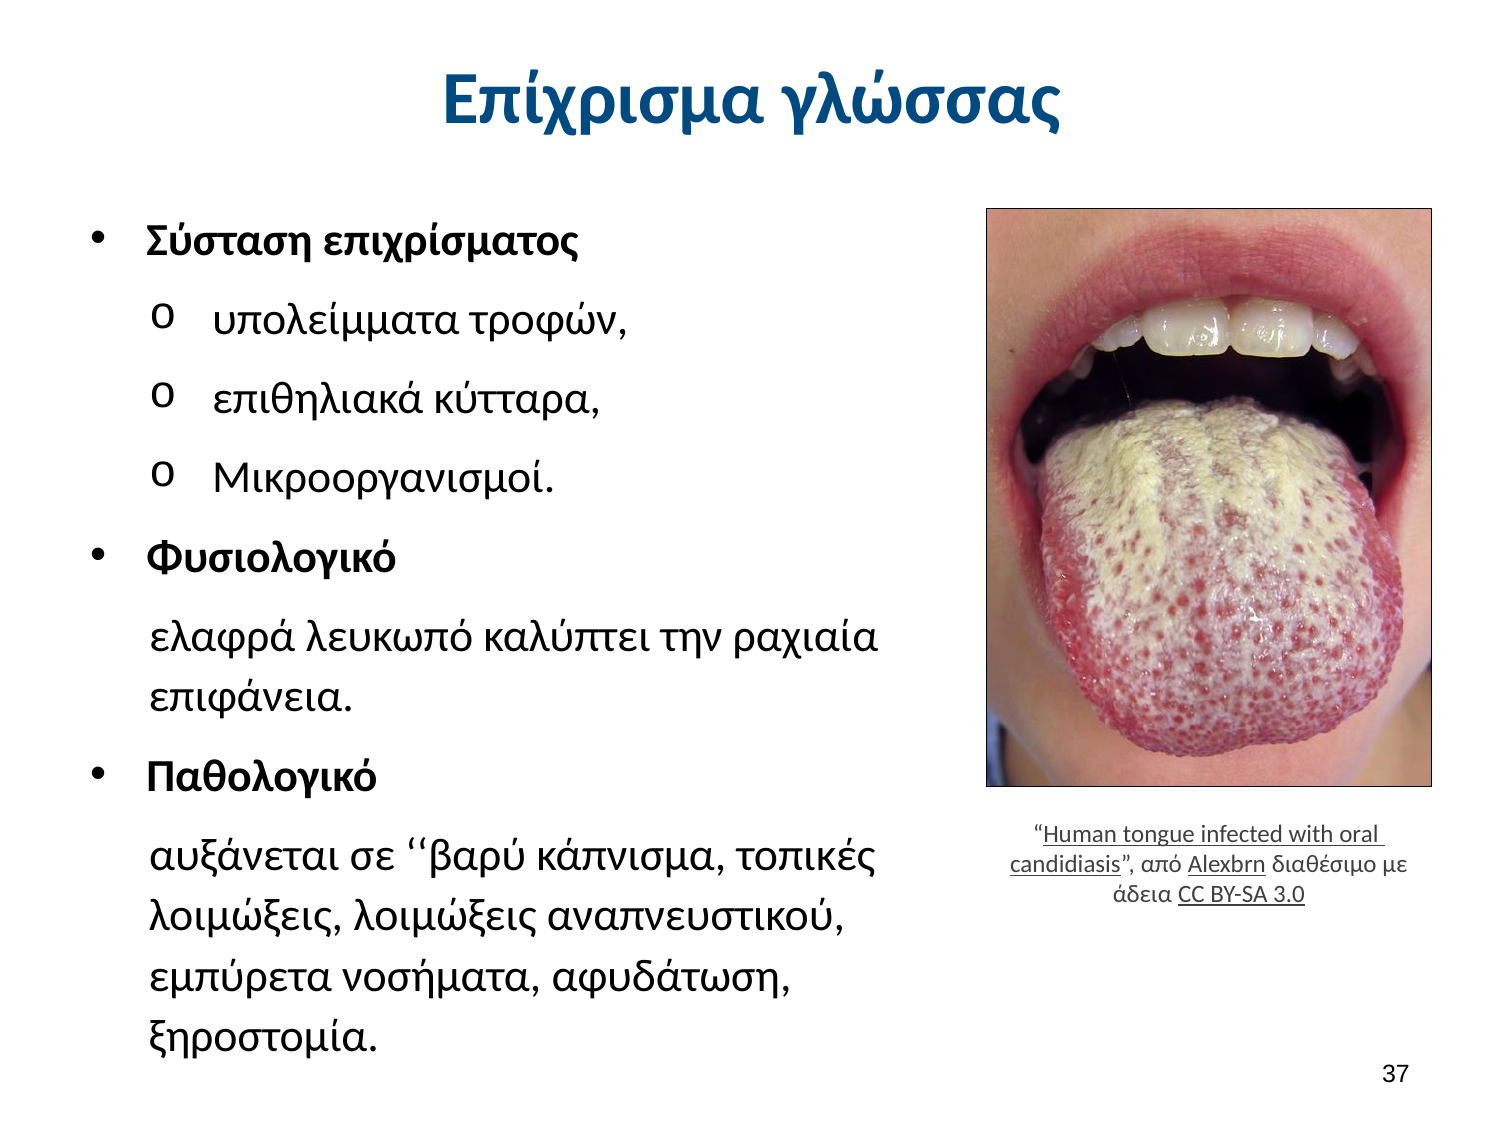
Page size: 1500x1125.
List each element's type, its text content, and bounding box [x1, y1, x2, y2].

title Επίχρισμα γλώσσας [76, 19, 1427, 169]
list Σύσταση επιχρίσματος υπολείμματα τροφών, επιθηλιακά κύτταρα, Μικροοργανισμοί. Φυσιολογικό ελαφρά λευκωπό καλύπτει την ραχιαία επιφάνεια. Παθολογικό αυξάνεται σε ‘‘βαρύ κάπνισμα, τοπικές λοιμώξεις, λοιμώξεις αναπνευστικού, εμπύρετα νοσήματα, αφυδάτωση, ξηροστομία. [75, 196, 951, 1094]
slide_number 36 [1074, 1042, 1425, 1103]
picture [985, 207, 1432, 788]
text_box “Human tongue infected with oral candidiasis”, από Alexbrn διαθέσιμο με άδεια CC BY-SA 3.0 [985, 810, 1433, 916]
